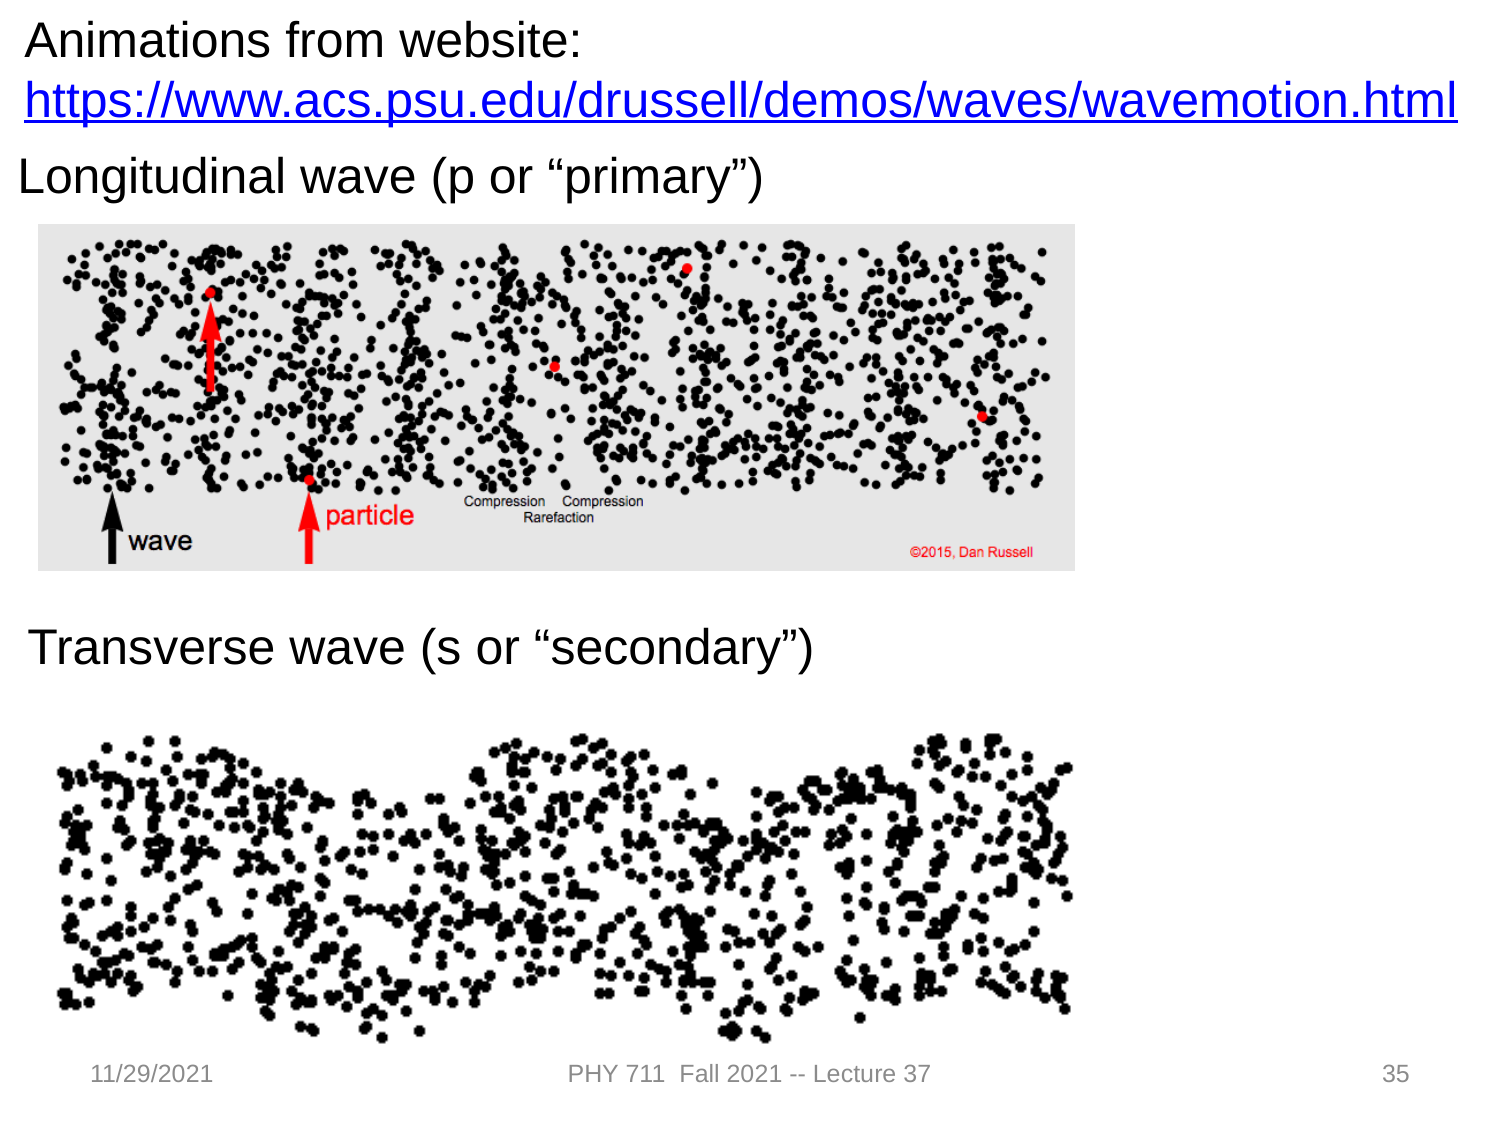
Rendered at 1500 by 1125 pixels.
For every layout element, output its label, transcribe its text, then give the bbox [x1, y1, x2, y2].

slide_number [75, 1054, 425, 1103]
slide_number 35 [1074, 1042, 1425, 1103]
footer PHY 711 Fall 2021 -- Lecture 37 [512, 1054, 988, 1103]
picture [38, 732, 1105, 1046]
text_box Animations from website: https://www.acs.psu.edu/drussell/demos/waves/wavemotion.html [9, 0, 1474, 135]
picture [38, 224, 1076, 571]
text_box Longitudinal wave (p or “primary”) [2, 136, 1153, 211]
text_box Transverse wave (s or “secondary”) [12, 606, 1188, 682]
